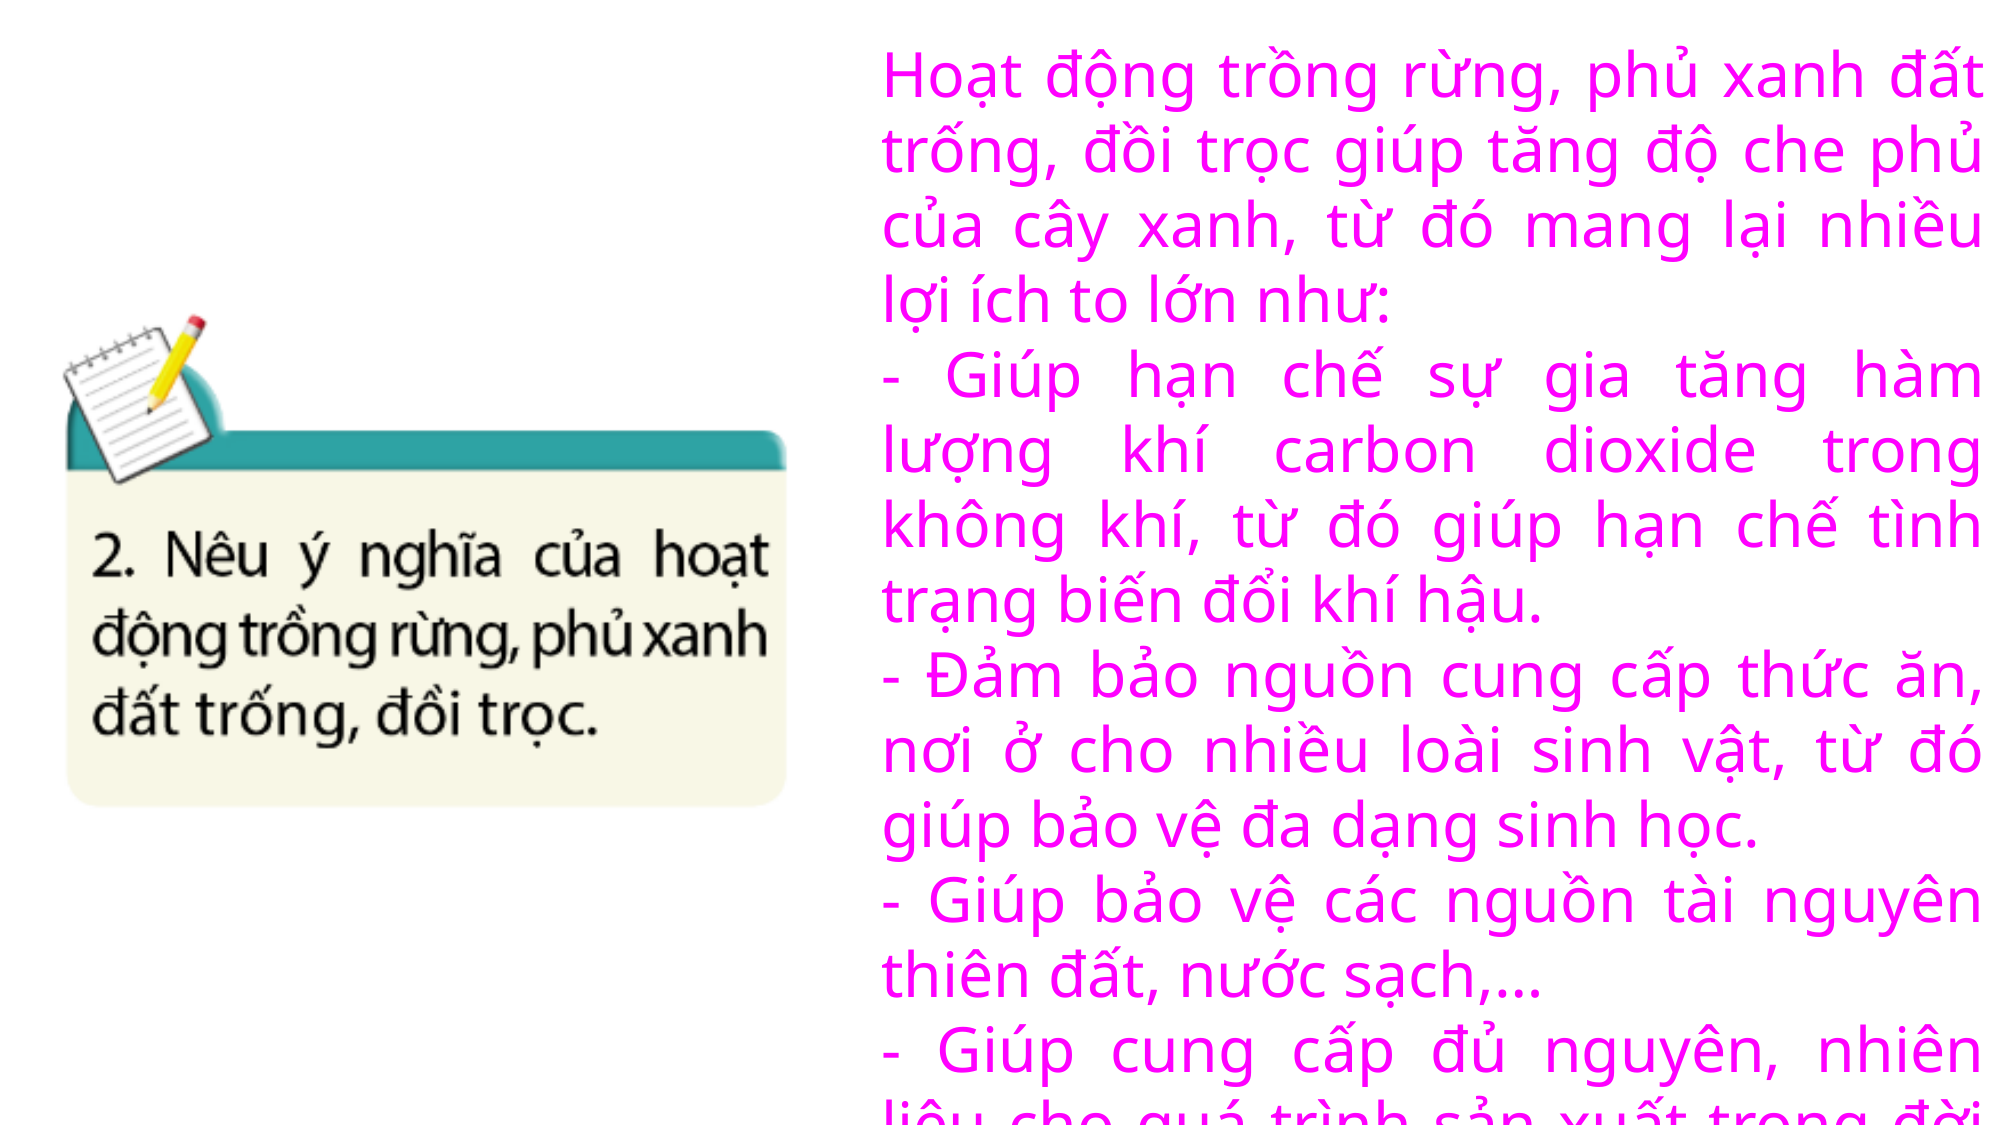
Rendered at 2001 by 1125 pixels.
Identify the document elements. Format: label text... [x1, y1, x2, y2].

text_box Hoạt động trồng rừng, phủ xanh đất trống, đồi trọc giúp tăng độ che phủ của cây xanh, từ đó mang lại nhiều lợi ích to lớn như: - Giúp hạn chế sự gia tăng hàm lượng khí carbon dioxide trong không khí, từ đó giúp hạn chế tình trạng biến đổi khí hậu. - Đảm bảo nguồn cung cấp thức ăn, nơi ở cho nhiều loài sinh vật, từ đó giúp bảo vệ đa dạng sinh học. - Giúp bảo vệ các nguồn tài nguyên thiên đất, nước sạch,… - Giúp cung cấp đủ nguyên, nhiên liệu cho quá trình sản xuất trong đời sống con người. [866, 28, 2000, 1125]
picture [0, 269, 810, 847]
